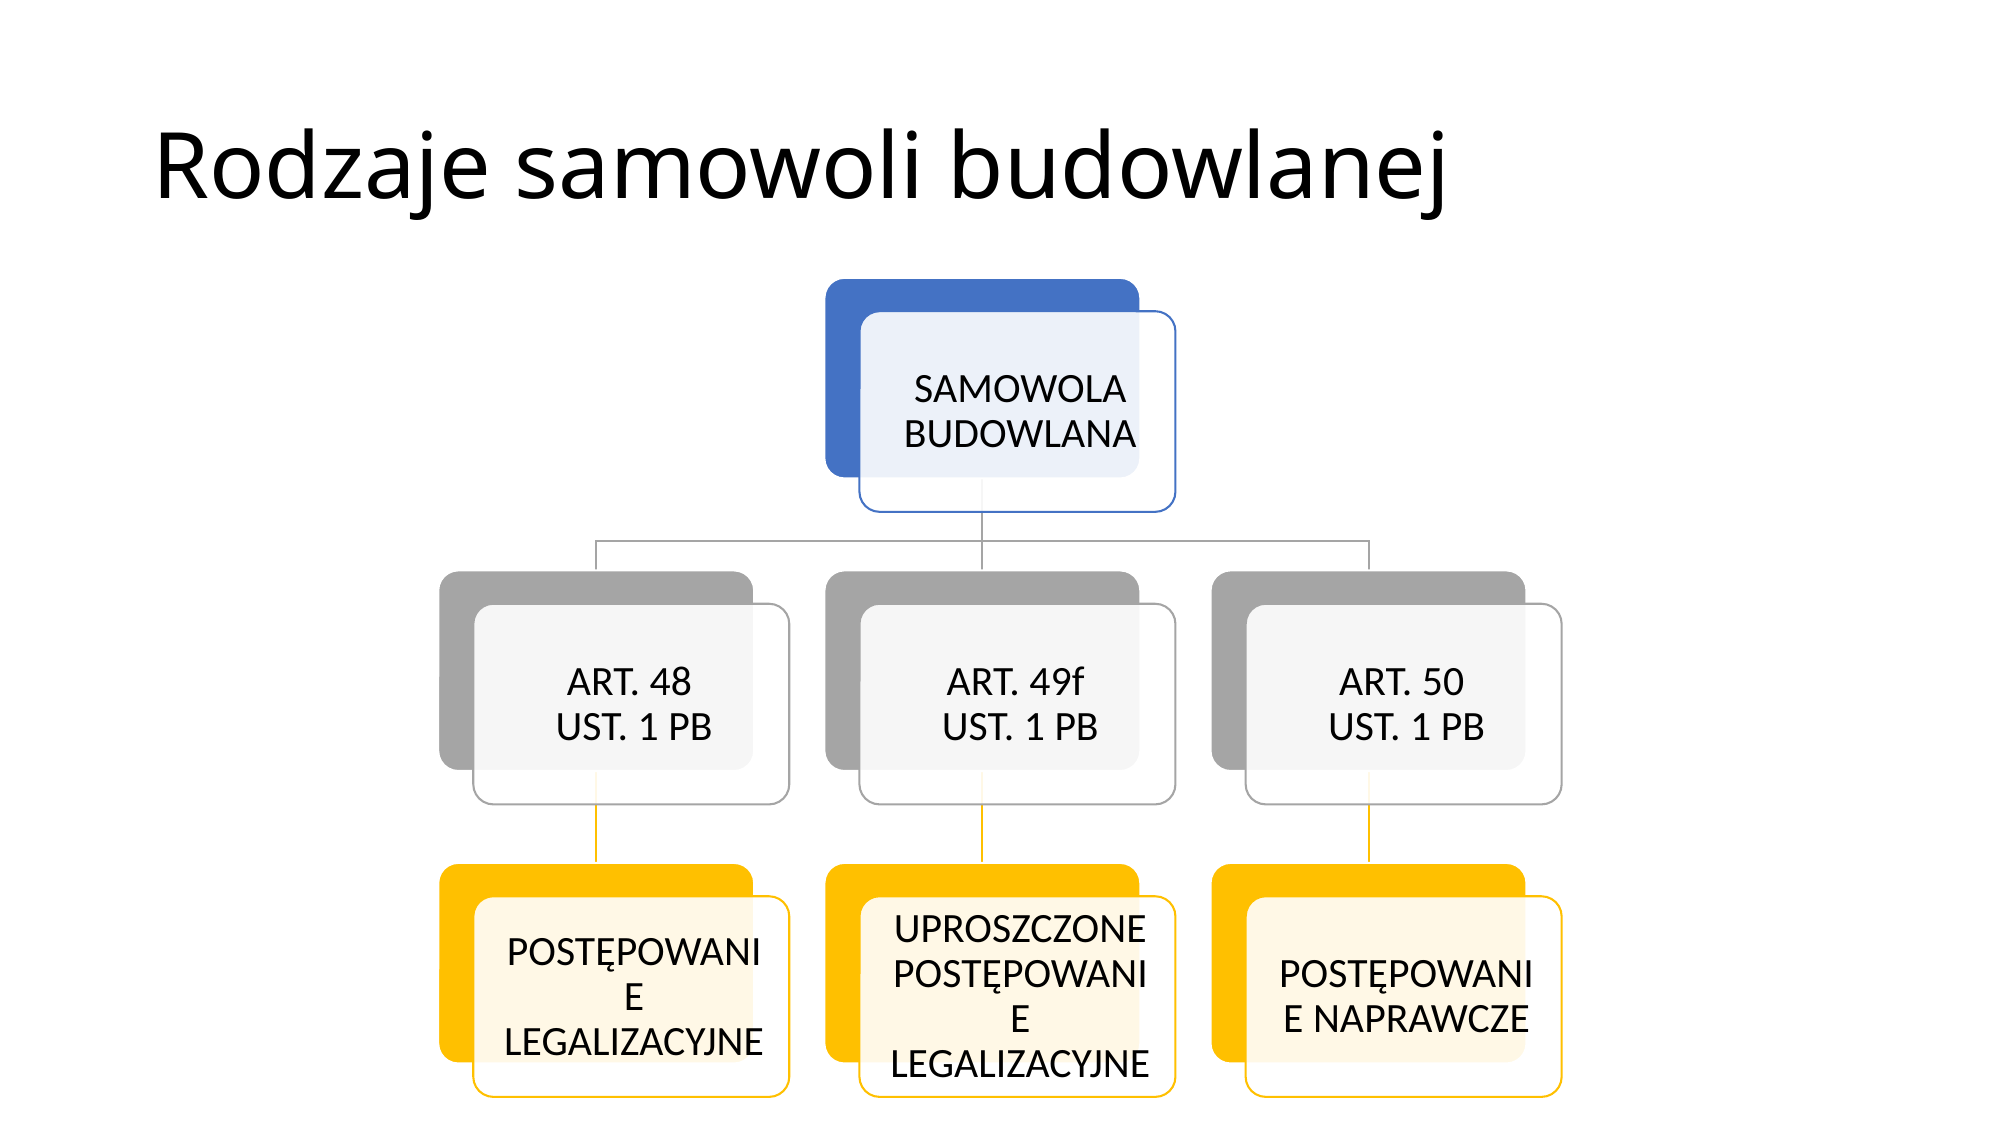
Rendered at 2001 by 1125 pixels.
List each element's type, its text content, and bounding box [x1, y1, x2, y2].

title Rodzaje samowoli budowlanej [137, 59, 1863, 277]
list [0, 277, 2000, 1098]
